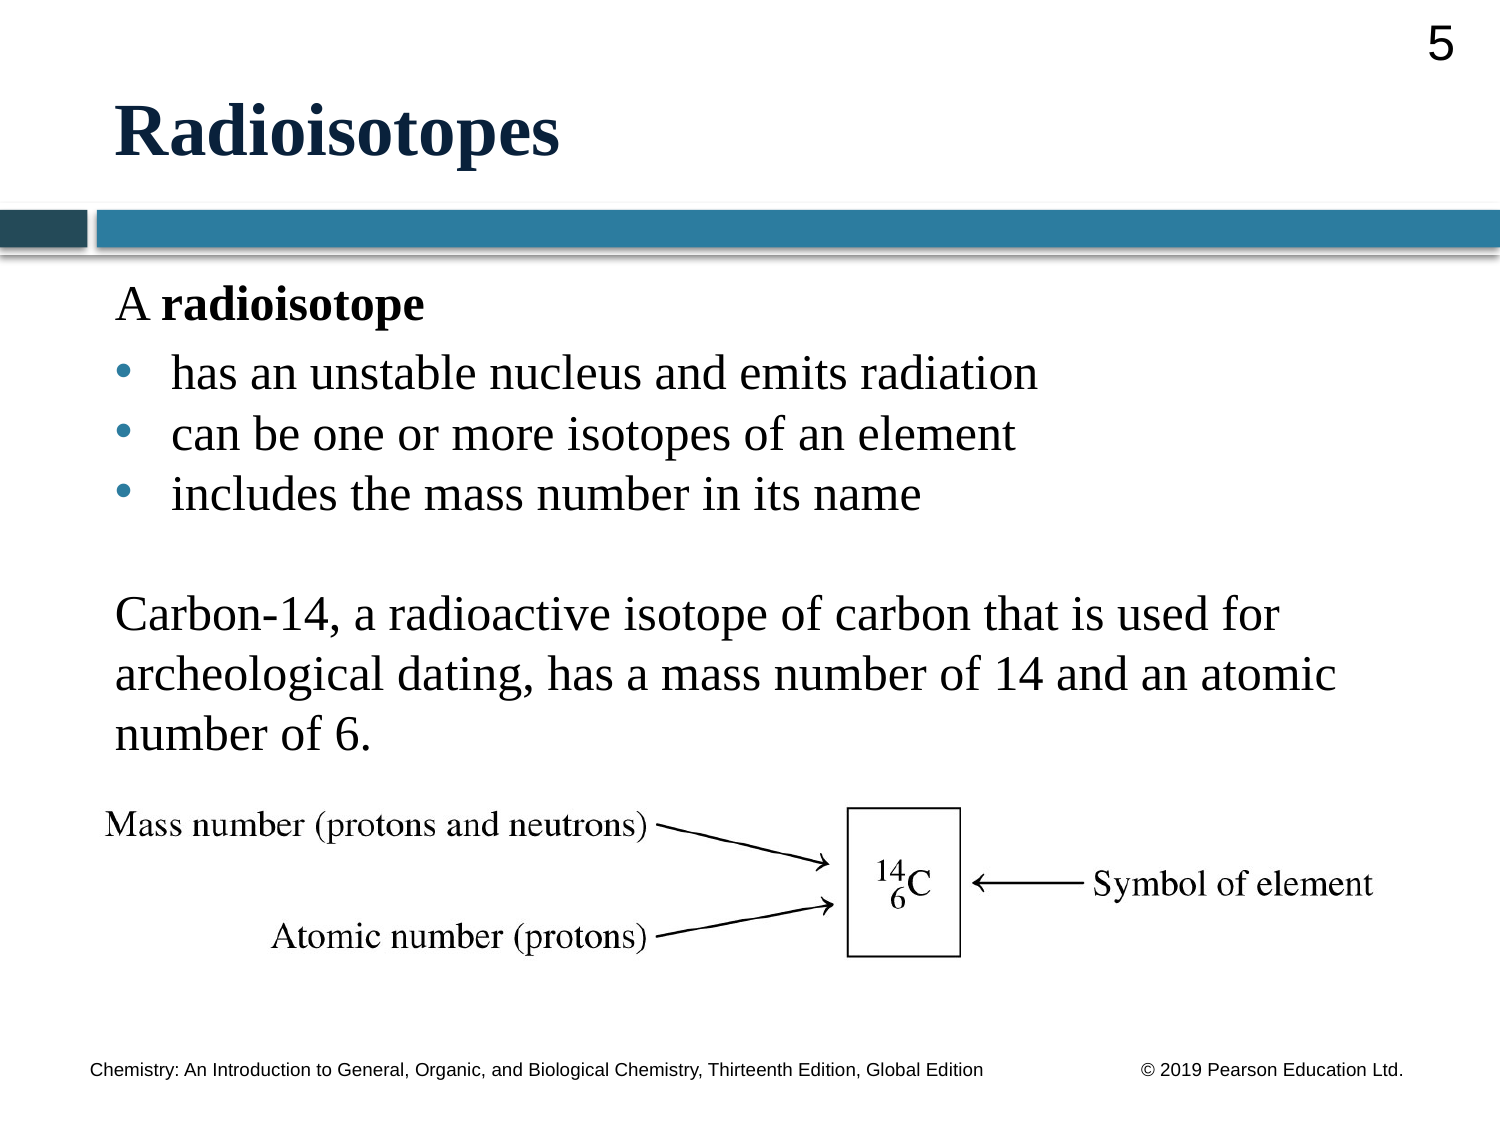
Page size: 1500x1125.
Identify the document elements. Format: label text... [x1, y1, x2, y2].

slide_number 5 [1412, 2, 1500, 43]
title Radioisotopes [99, 49, 1500, 201]
picture [99, 800, 1380, 962]
list A radioisotope has an unstable nucleus and emits radiation can be one or more isotopes of an element includes the mass number in its name Carbon-14, a radioactive isotope of carbon that is used for archeological dating, has a mass number of 14 and an atomic number of 6. [99, 262, 1373, 788]
